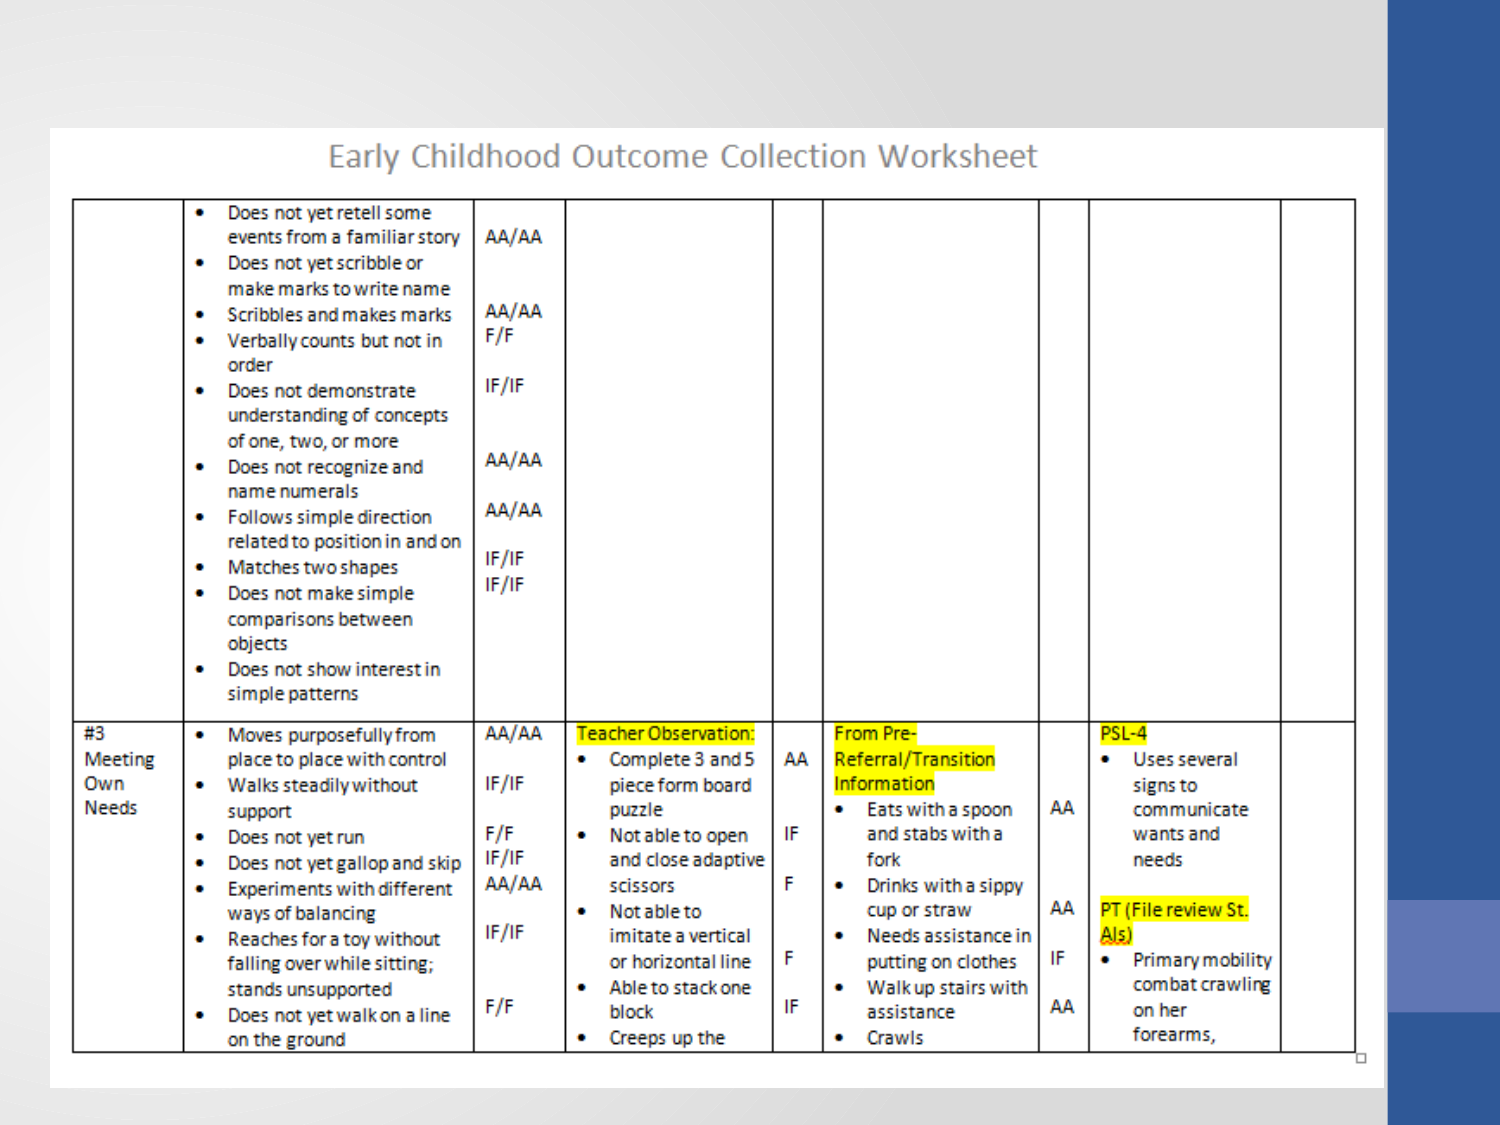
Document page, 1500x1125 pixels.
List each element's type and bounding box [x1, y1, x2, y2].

picture [49, 128, 1384, 1088]
